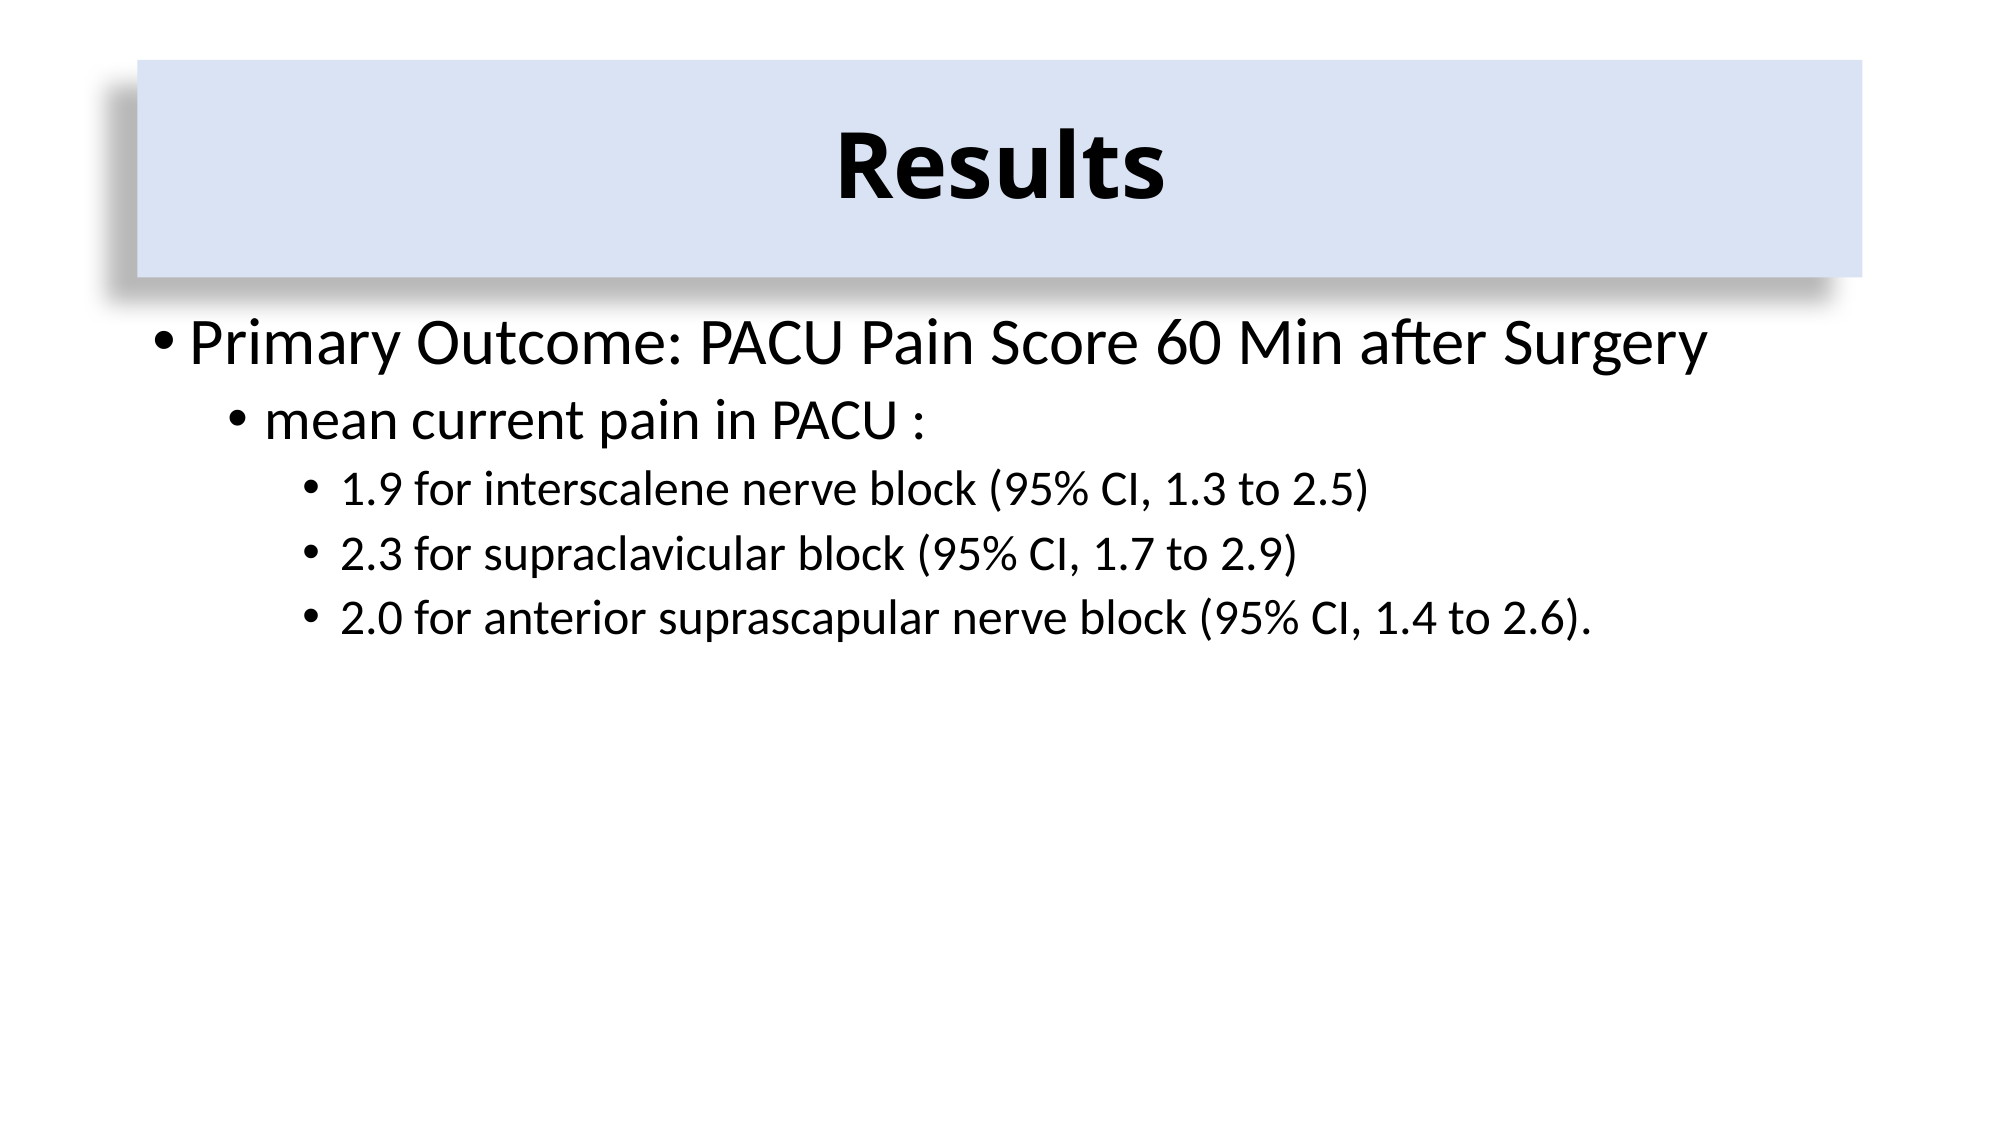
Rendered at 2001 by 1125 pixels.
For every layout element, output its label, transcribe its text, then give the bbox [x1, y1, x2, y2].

title Results [137, 59, 1863, 278]
list Primary Outcome: PACU Pain Score 60 Min after Surgery mean current pain in PACU : 1.9 for interscalene nerve block (95% CI, 1.3 to 2.5) 2.3 for supraclavicular block (95% CI, 1.7 to 2.9) 2.0 for anterior suprascapular nerve block (95% CI, 1.4 to 2.6). [137, 299, 1863, 1014]
